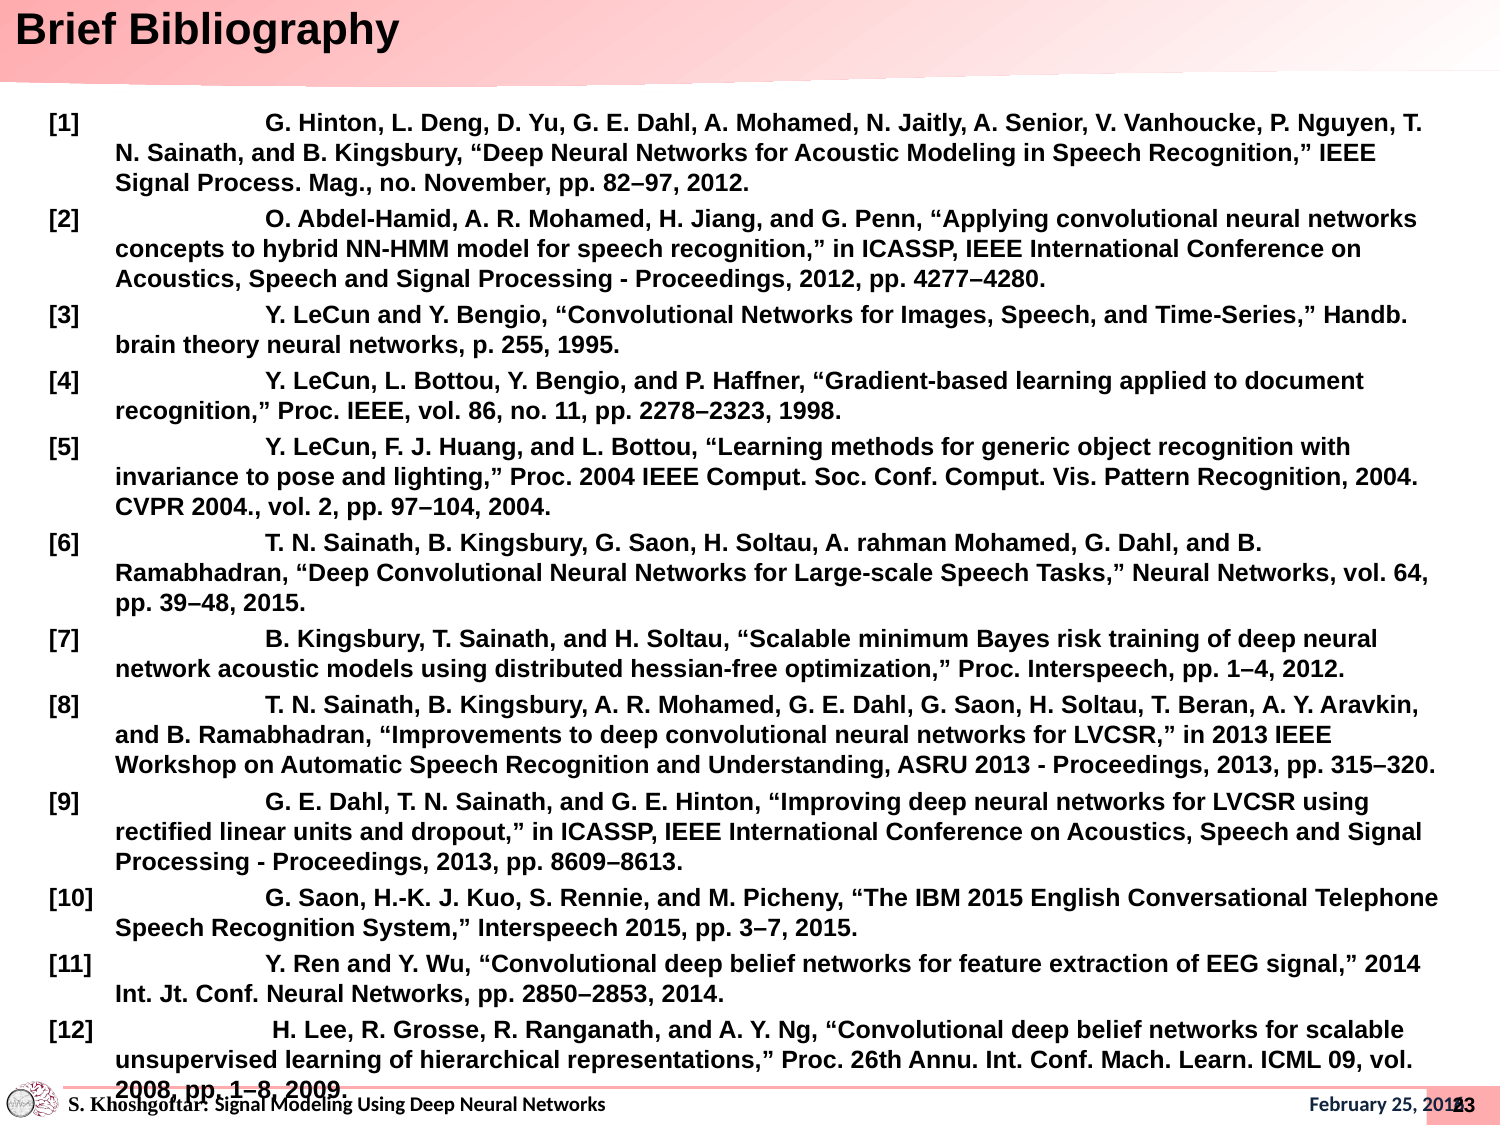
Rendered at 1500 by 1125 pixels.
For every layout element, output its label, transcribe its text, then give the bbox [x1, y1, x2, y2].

list [1] G. Hinton, L. Deng, D. Yu, G. E. Dahl, A. Mohamed, N. Jaitly, A. Senior, V. Vanhoucke, P. Nguyen, T. N. Sainath, and B. Kingsbury, “Deep Neural Networks for Acoustic Modeling in Speech Recognition,” IEEE Signal Process. Mag., no. November, pp. 82–97, 2012. [2] O. Abdel-Hamid, A. R. Mohamed, H. Jiang, and G. Penn, “Applying convolutional neural networks concepts to hybrid NN-HMM model for speech recognition,” in ICASSP, IEEE International Conference on Acoustics, Speech and Signal Processing - Proceedings, 2012, pp. 4277–4280. [3] Y. LeCun and Y. Bengio, “Convolutional Networks for Images, Speech, and Time-Series,” Handb. brain theory neural networks, p. 255, 1995. [4] Y. LeCun, L. Bottou, Y. Bengio, and P. Haffner, “Gradient-based learning applied to document recognition,” Proc. IEEE, vol. 86, no. 11, pp. 2278–2323, 1998. [5] Y. LeCun, F. J. Huang, and L. Bottou, “Learning methods for generic object recognition with invariance to pose and lighting,” Proc. 2004 IEEE Comput. Soc. Conf. Comput. Vis. Pattern Recognition, 2004. CVPR 2004., vol. 2, pp. 97–104, 2004. [6] T. N. Sainath, B. Kingsbury, G. Saon, H. Soltau, A. rahman Mohamed, G. Dahl, and B. Ramabhadran, “Deep Convolutional Neural Networks for Large-scale Speech Tasks,” Neural Networks, vol. 64, pp. 39–48, 2015. [7] B. Kingsbury, T. Sainath, and H. Soltau, “Scalable minimum Bayes risk training of deep neural network acoustic models using distributed hessian-free optimization,” Proc. Interspeech, pp. 1–4, 2012. [8] T. N. Sainath, B. Kingsbury, A. R. Mohamed, G. E. Dahl, G. Saon, H. Soltau, T. Beran, A. Y. Aravkin, and B. Ramabhadran, “Improvements to deep convolutional neural networks for LVCSR,” in 2013 IEEE Workshop on Automatic Speech Recognition and Understanding, ASRU 2013 - Proceedings, 2013, pp. 315–320. [9] G. E. Dahl, T. N. Sainath, and G. E. Hinton, “Improving deep neural networks for LVCSR using rectified linear units and dropout,” in ICASSP, IEEE International Conference on Acoustics, Speech and Signal Processing - Proceedings, 2013, pp. 8609–8613. [10] G. Saon, H.-K. J. Kuo, S. Rennie, and M. Picheny, “The IBM 2015 English Conversational Telephone Speech Recognition System,” Interspeech 2015, pp. 3–7, 2015. [11] Y. Ren and Y. Wu, “Convolutional deep belief networks for feature extraction of EEG signal,” 2014 Int. Jt. Conf. Neural Networks, pp. 2850–2853, 2014. [12] H. Lee, R. Grosse, R. Ranganath, and A. Y. Ng, “Convolutional deep belief networks for scalable unsupervised learning of hierarchical representations,” Proc. 26th Annu. Int. Conf. Mach. Learn. ICML 09, vol. 2008, pp. 1–8, 2009. [34, 98, 1460, 1059]
picture [6, 1081, 59, 1118]
title Brief Bibliography [0, 0, 1500, 54]
